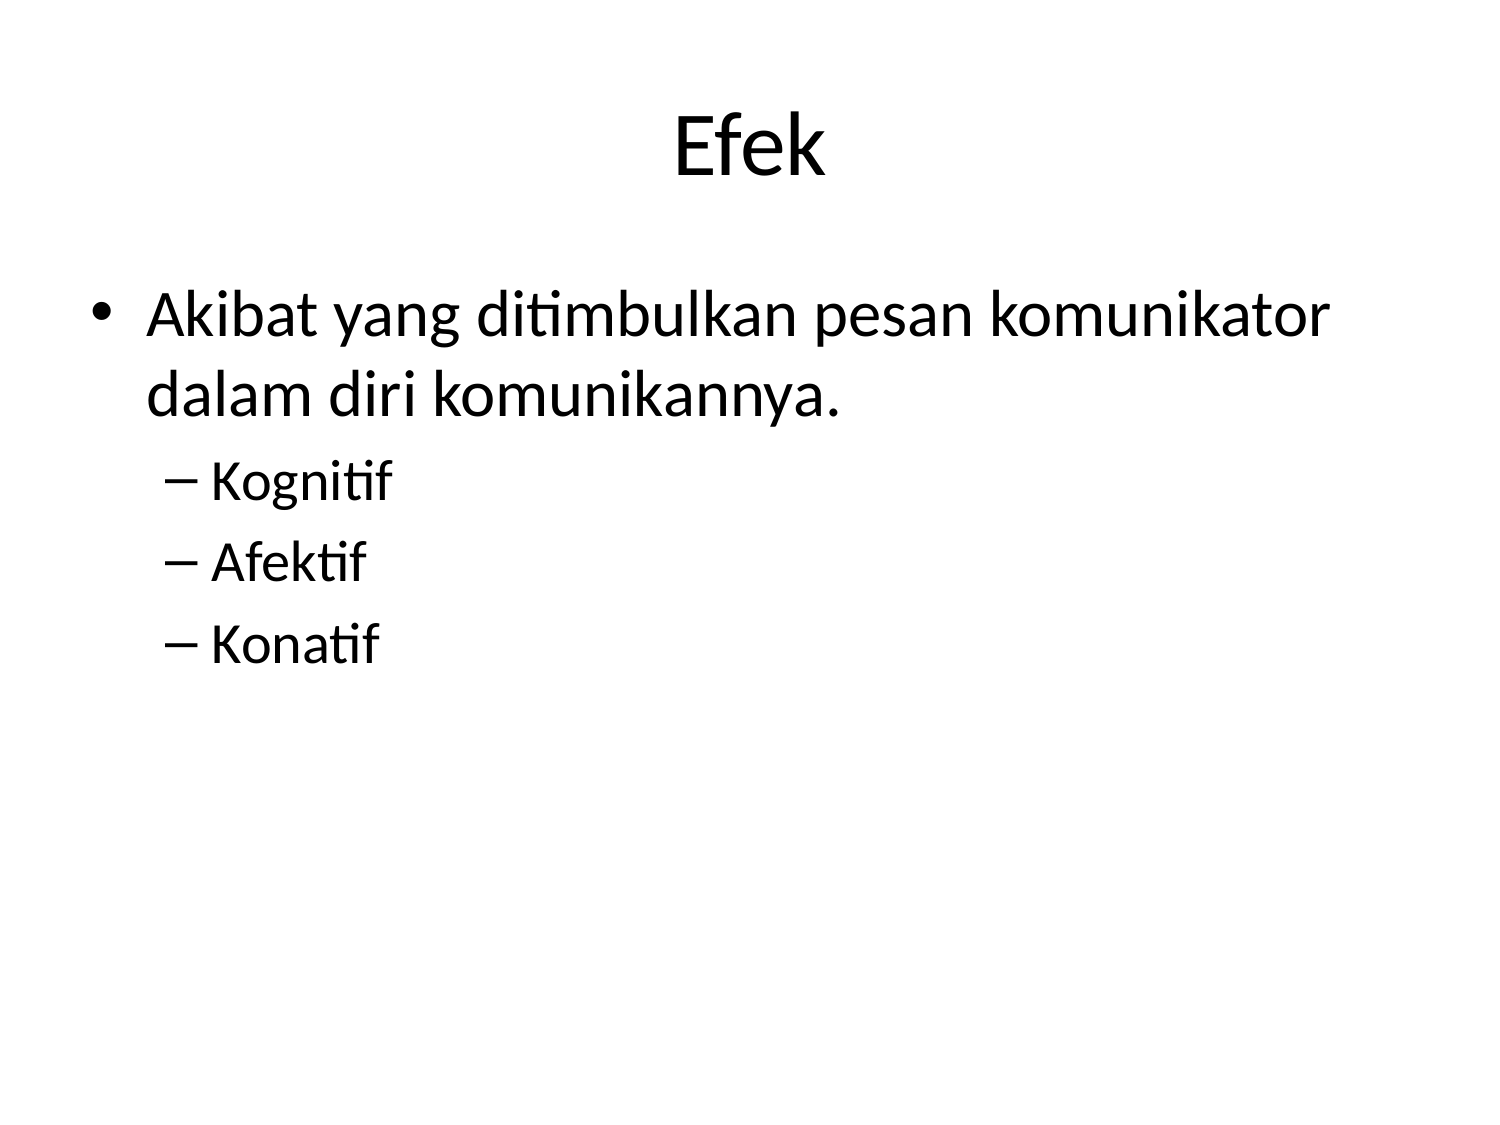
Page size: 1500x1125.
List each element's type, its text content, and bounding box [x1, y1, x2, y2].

title Efek [75, 45, 1425, 233]
list Akibat yang ditimbulkan pesan komunikator dalam diri komunikannya. Kognitif Afektif Konatif [75, 262, 1425, 1005]
